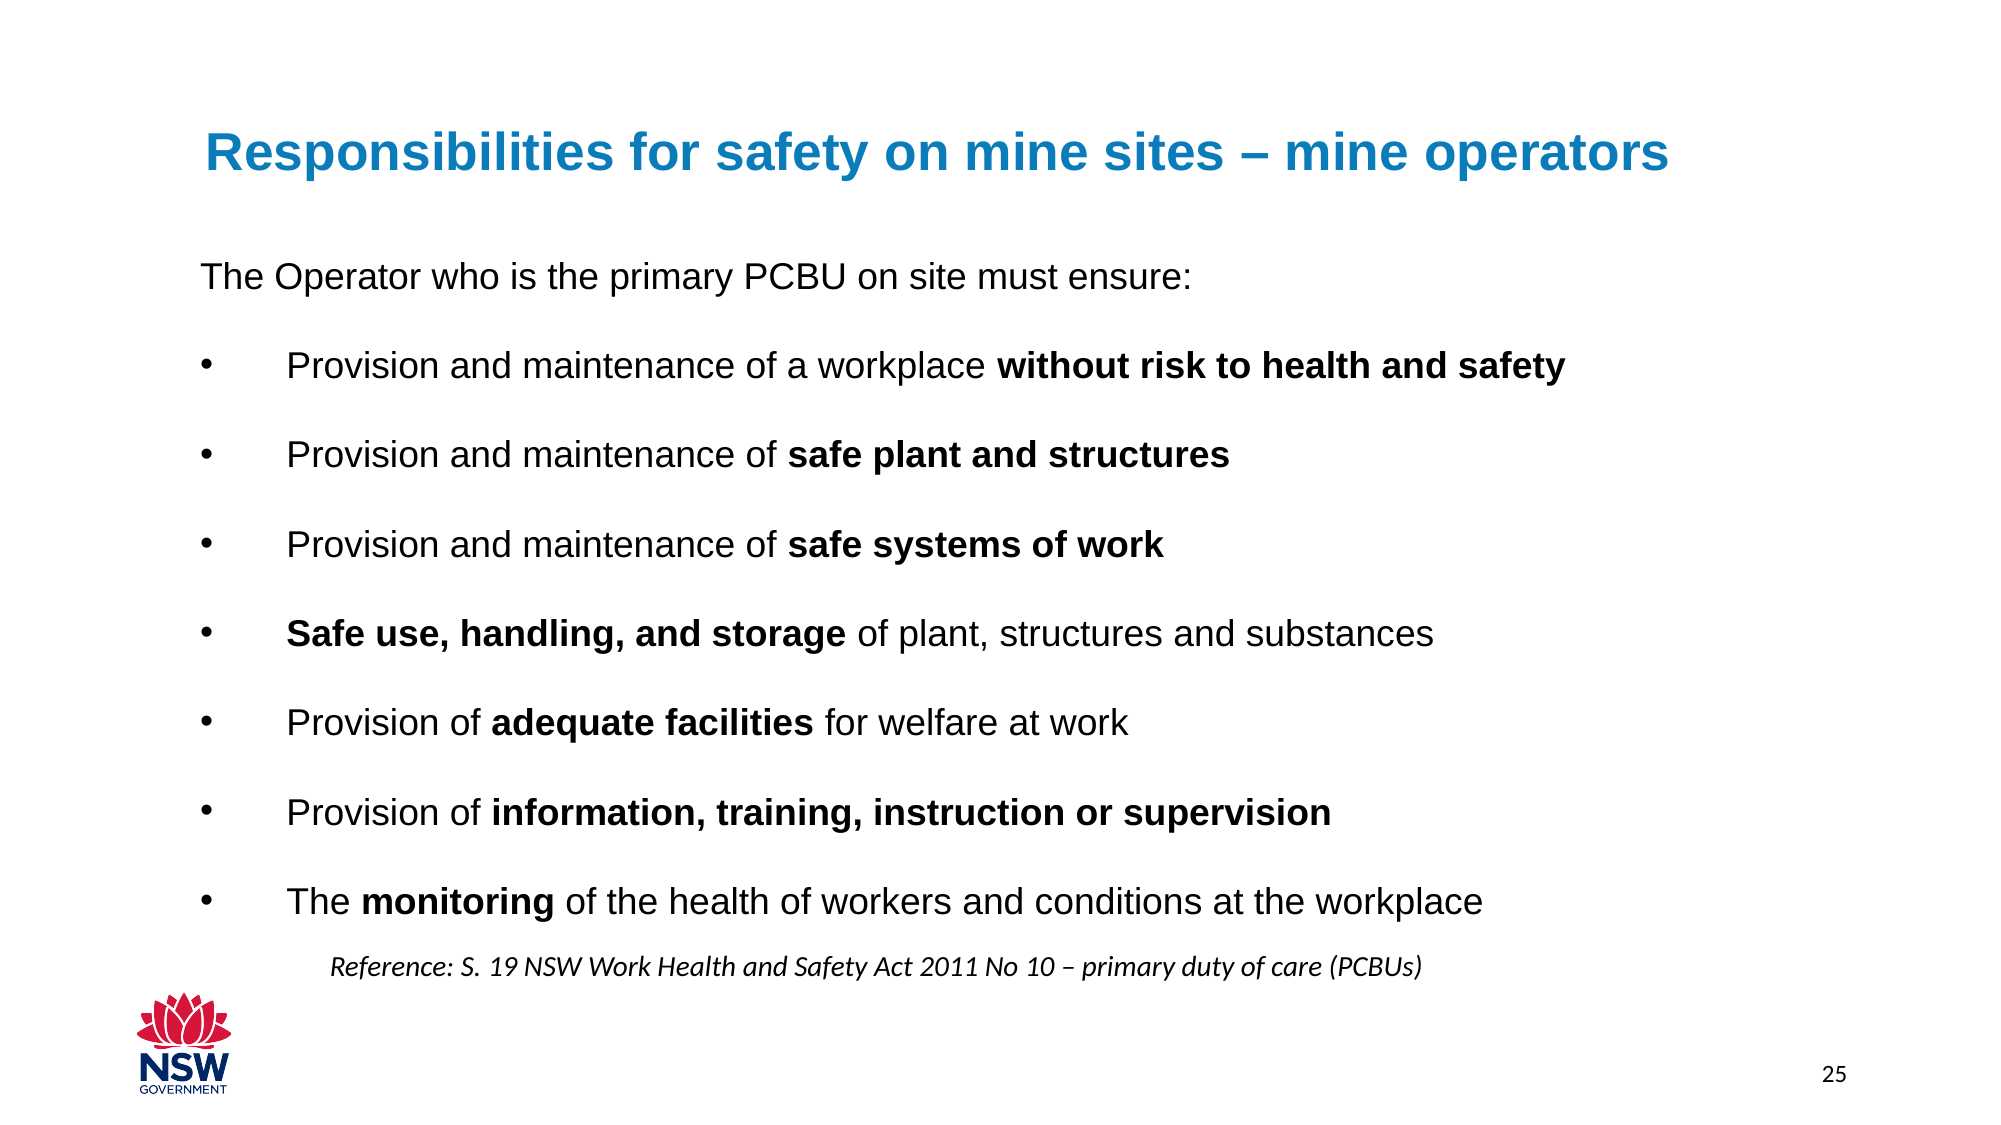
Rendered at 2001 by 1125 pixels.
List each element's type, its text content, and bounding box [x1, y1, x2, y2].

text_box Responsibilities for safety on mine sites – mine operators [190, 98, 1784, 208]
list The Operator who is the primary PCBU on site must ensure: Provision and maintenance of a workplace without risk to health and safety Provision and maintenance of safe plant and structures Provision and maintenance of safe systems of work Safe use, handling, and storage of plant, structures and substances Provision of adequate facilities for welfare at work Provision of information, training, instruction or supervision The monitoring of the health of workers and conditions at the workplace [151, 213, 1849, 935]
picture [121, 981, 252, 1111]
slide_number 25 [1412, 1042, 1863, 1103]
text_box Reference: S. 19 NSW Work Health and Safety Act 2011 No 10 – primary duty of care (PCBUs) [315, 940, 1496, 1025]
